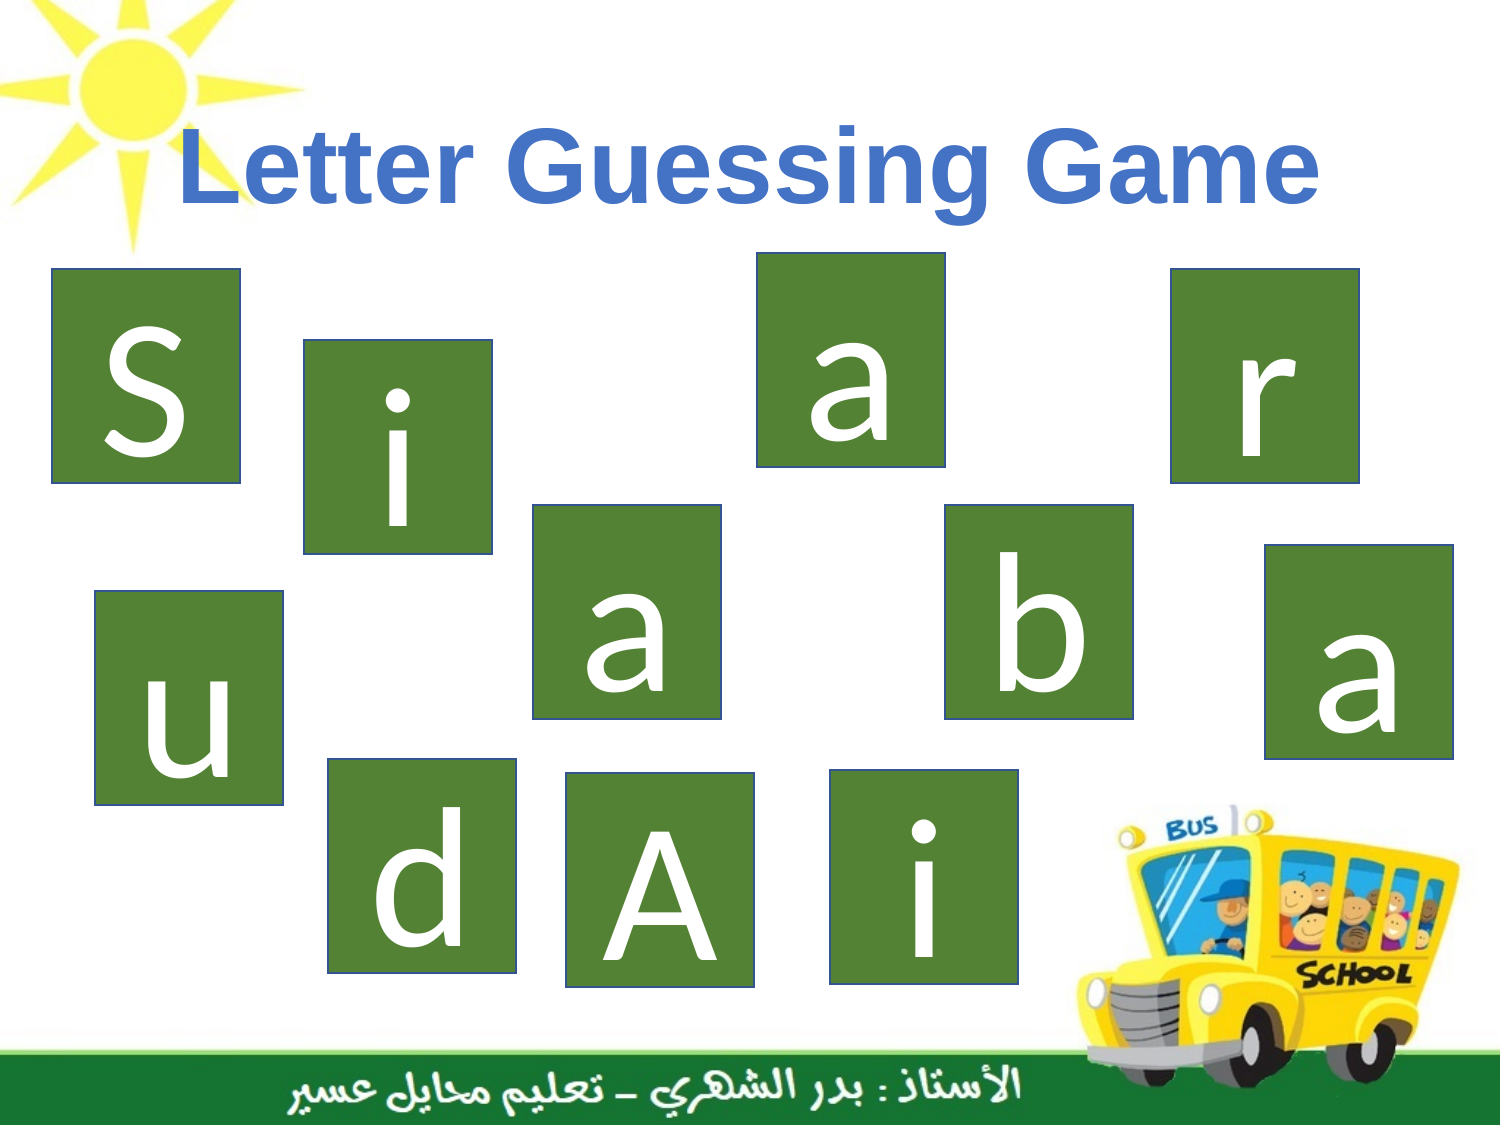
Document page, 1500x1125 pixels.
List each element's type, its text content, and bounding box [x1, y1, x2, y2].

text_box u [94, 590, 284, 806]
title Letter Guessing Game [103, 59, 1397, 278]
text_box r [1170, 268, 1360, 484]
text_box d [327, 758, 517, 974]
text_box i [303, 339, 493, 555]
picture [0, 0, 1500, 1125]
text_box A [565, 772, 755, 988]
text_box a [756, 252, 946, 468]
text_box S [51, 268, 241, 484]
text_box b [944, 504, 1134, 720]
text_box i [829, 769, 1019, 985]
text_box a [532, 504, 722, 720]
text_box a [1264, 544, 1454, 760]
